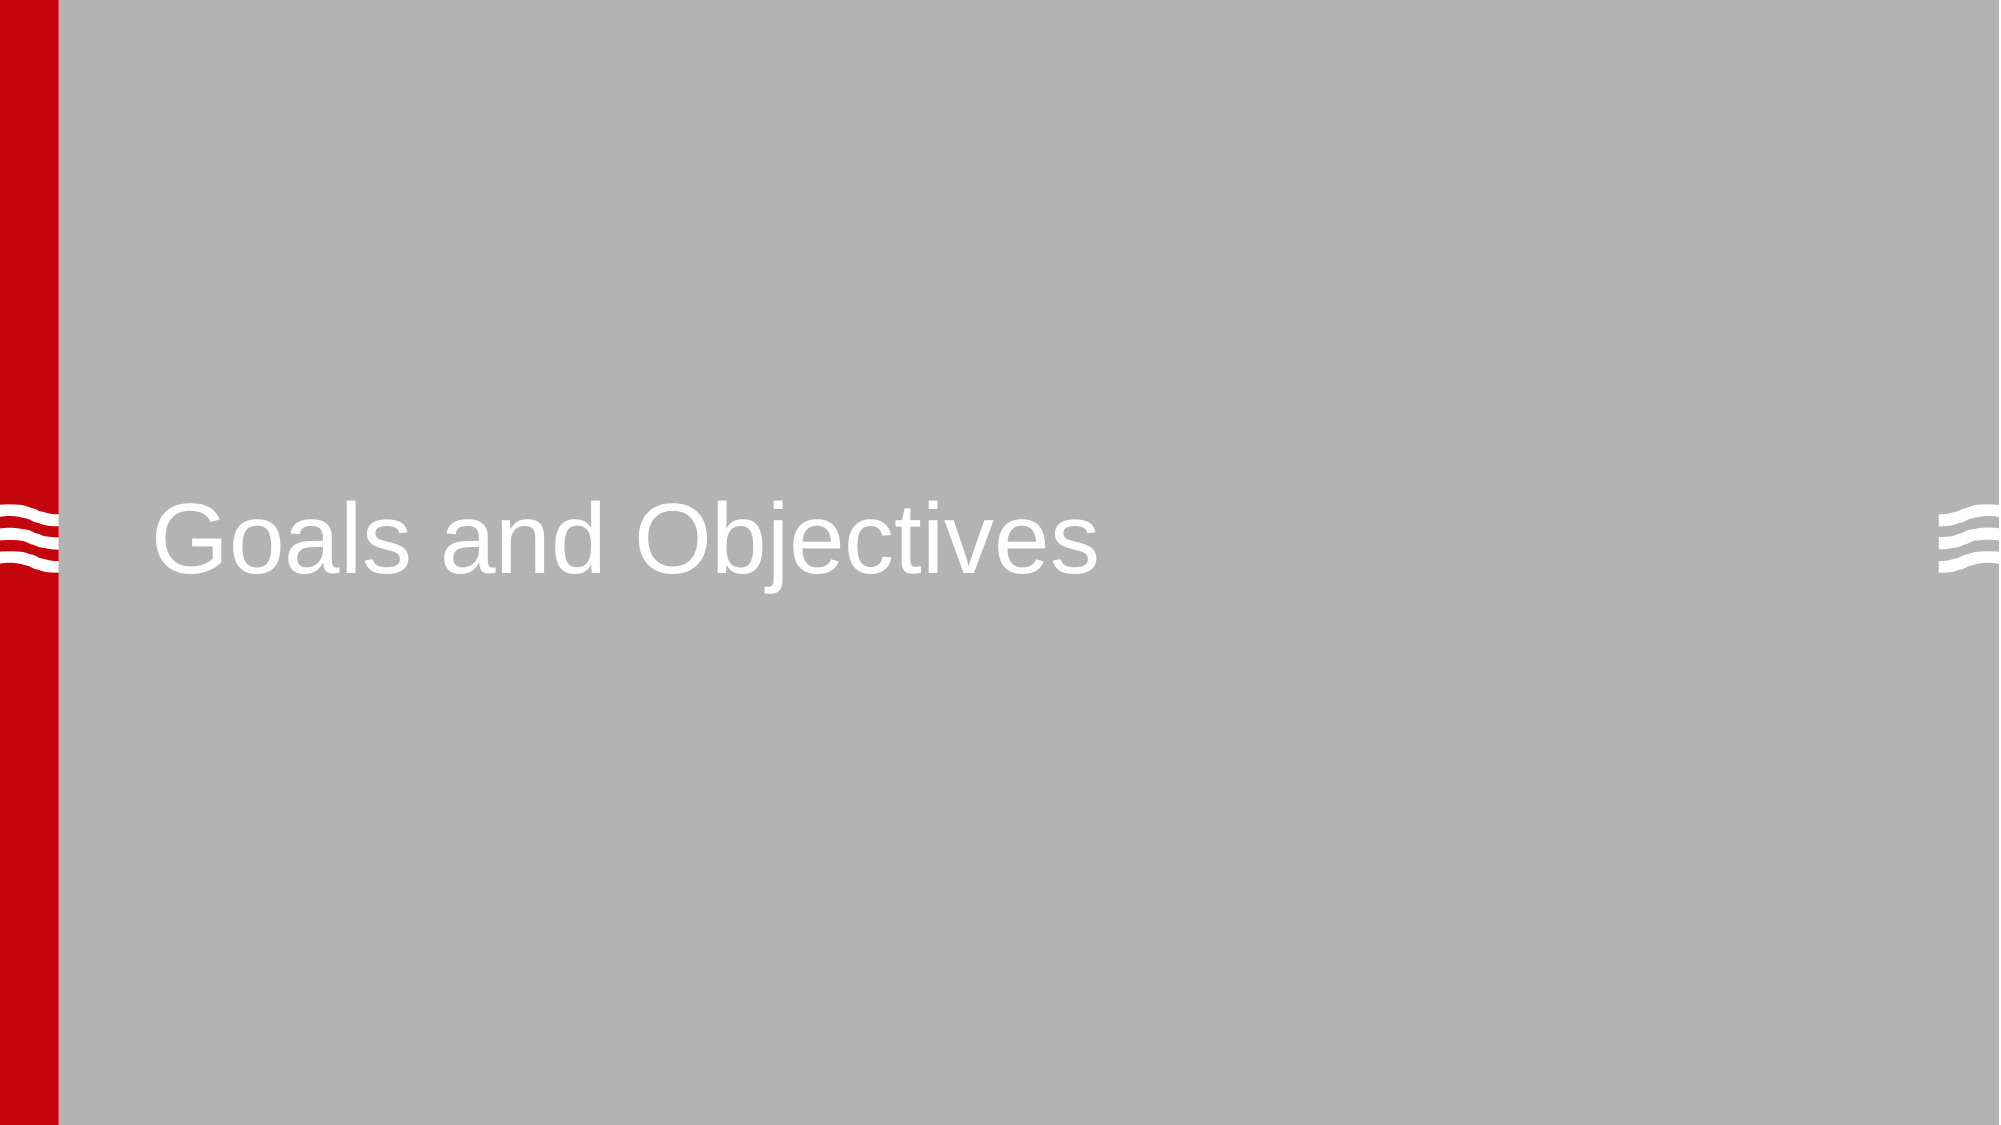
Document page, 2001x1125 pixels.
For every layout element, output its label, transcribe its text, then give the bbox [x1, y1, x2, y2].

picture [0, 0, 2000, 1125]
title Goals and Objectives [136, 307, 1862, 775]
